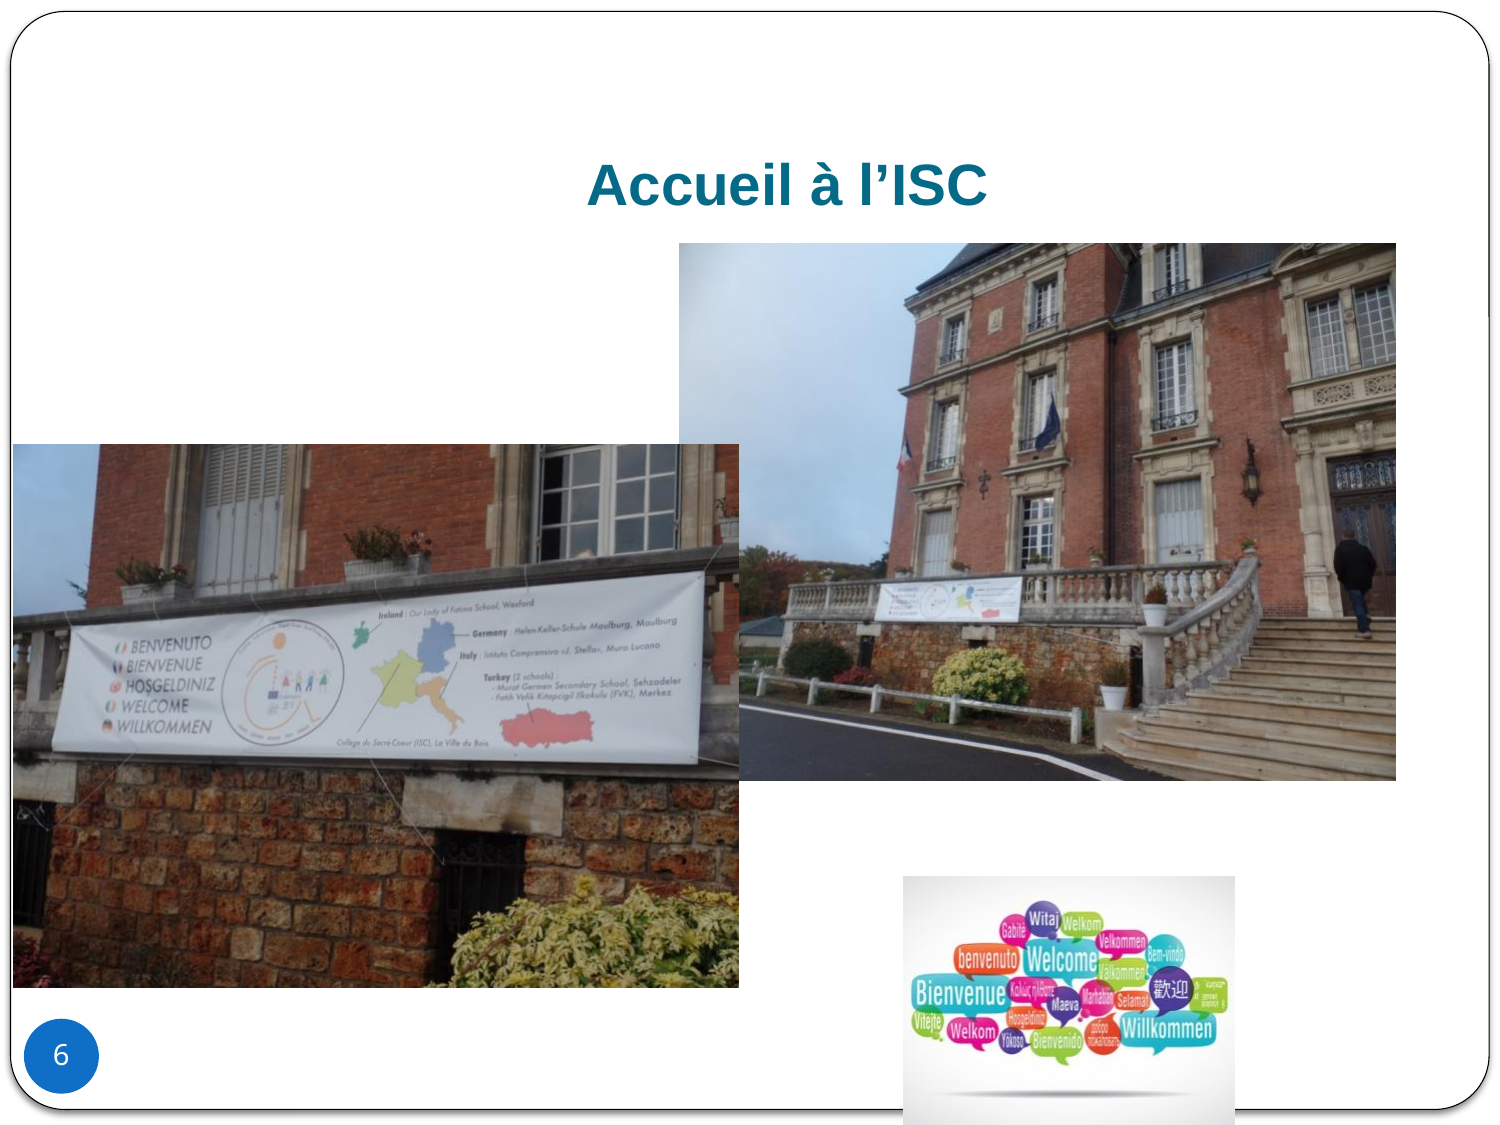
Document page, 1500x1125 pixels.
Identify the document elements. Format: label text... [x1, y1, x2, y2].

slide_number 6 [23, 1018, 99, 1094]
title Accueil à l’ISC [150, 45, 1425, 233]
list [678, 243, 1396, 781]
picture [903, 875, 1235, 1125]
picture [13, 444, 739, 988]
